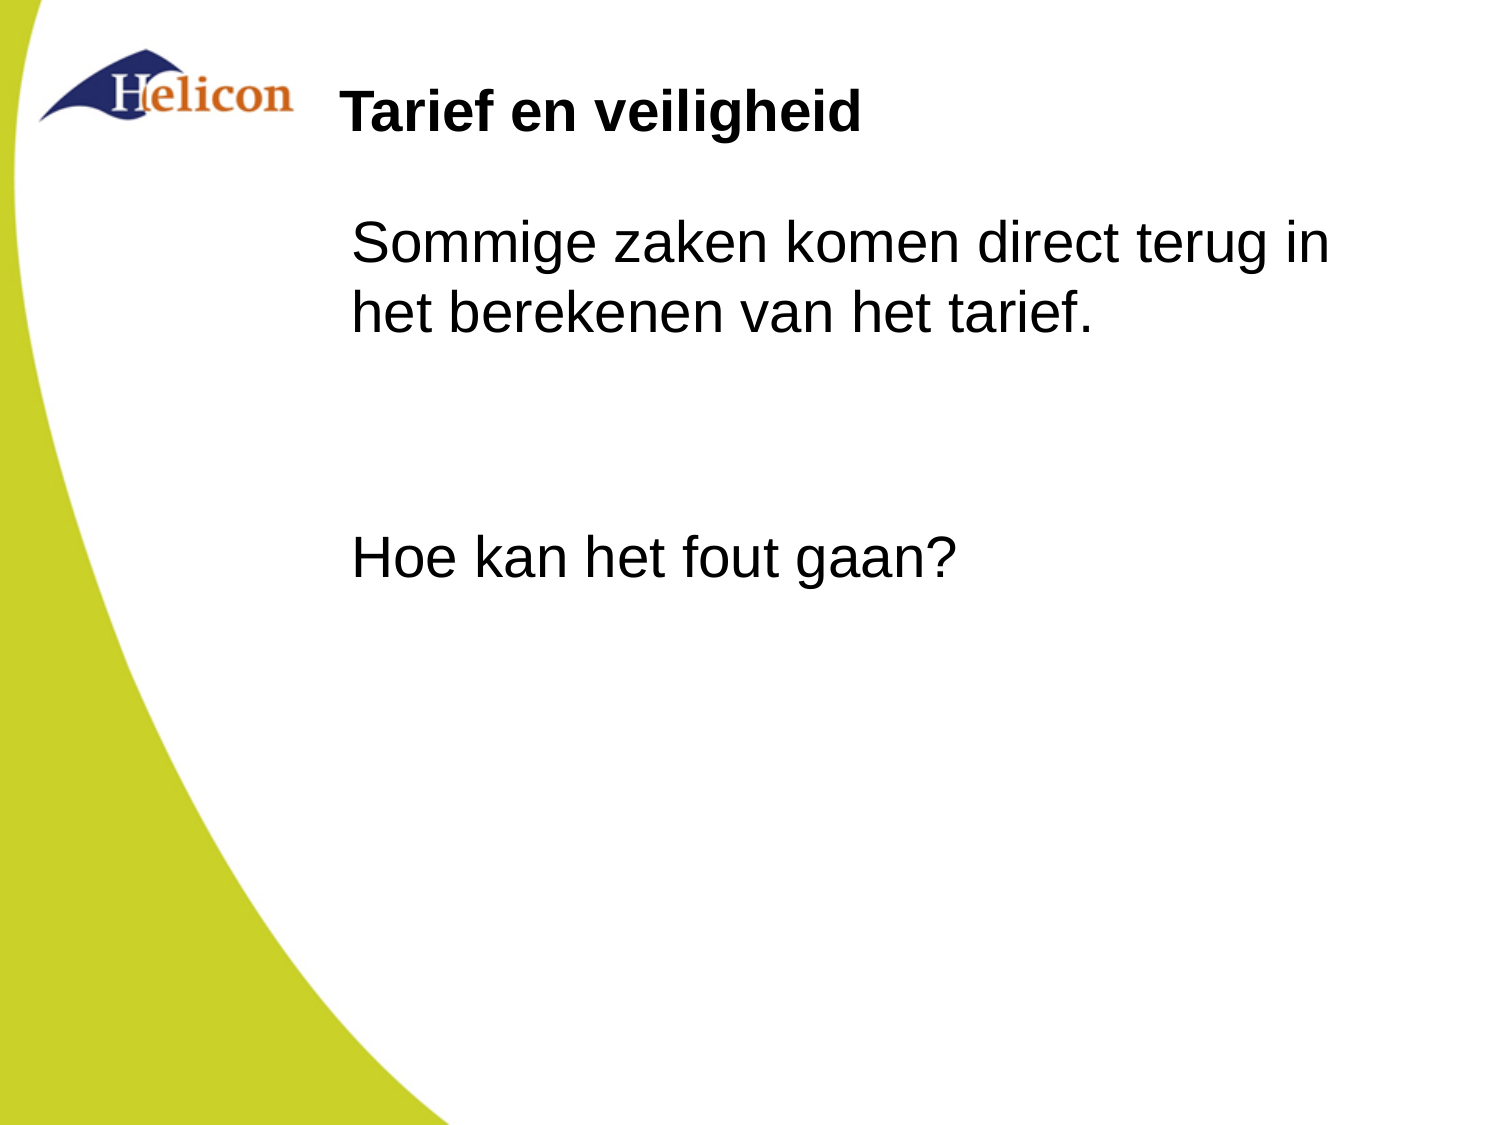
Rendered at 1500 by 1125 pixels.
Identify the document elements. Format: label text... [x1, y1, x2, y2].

list Sommige zaken komen direct terug in het berekenen van het tarief. Hoe kan het fout gaan? [336, 196, 1425, 1005]
picture [0, 0, 1500, 1125]
title Tarief en veiligheid [324, 54, 1415, 161]
